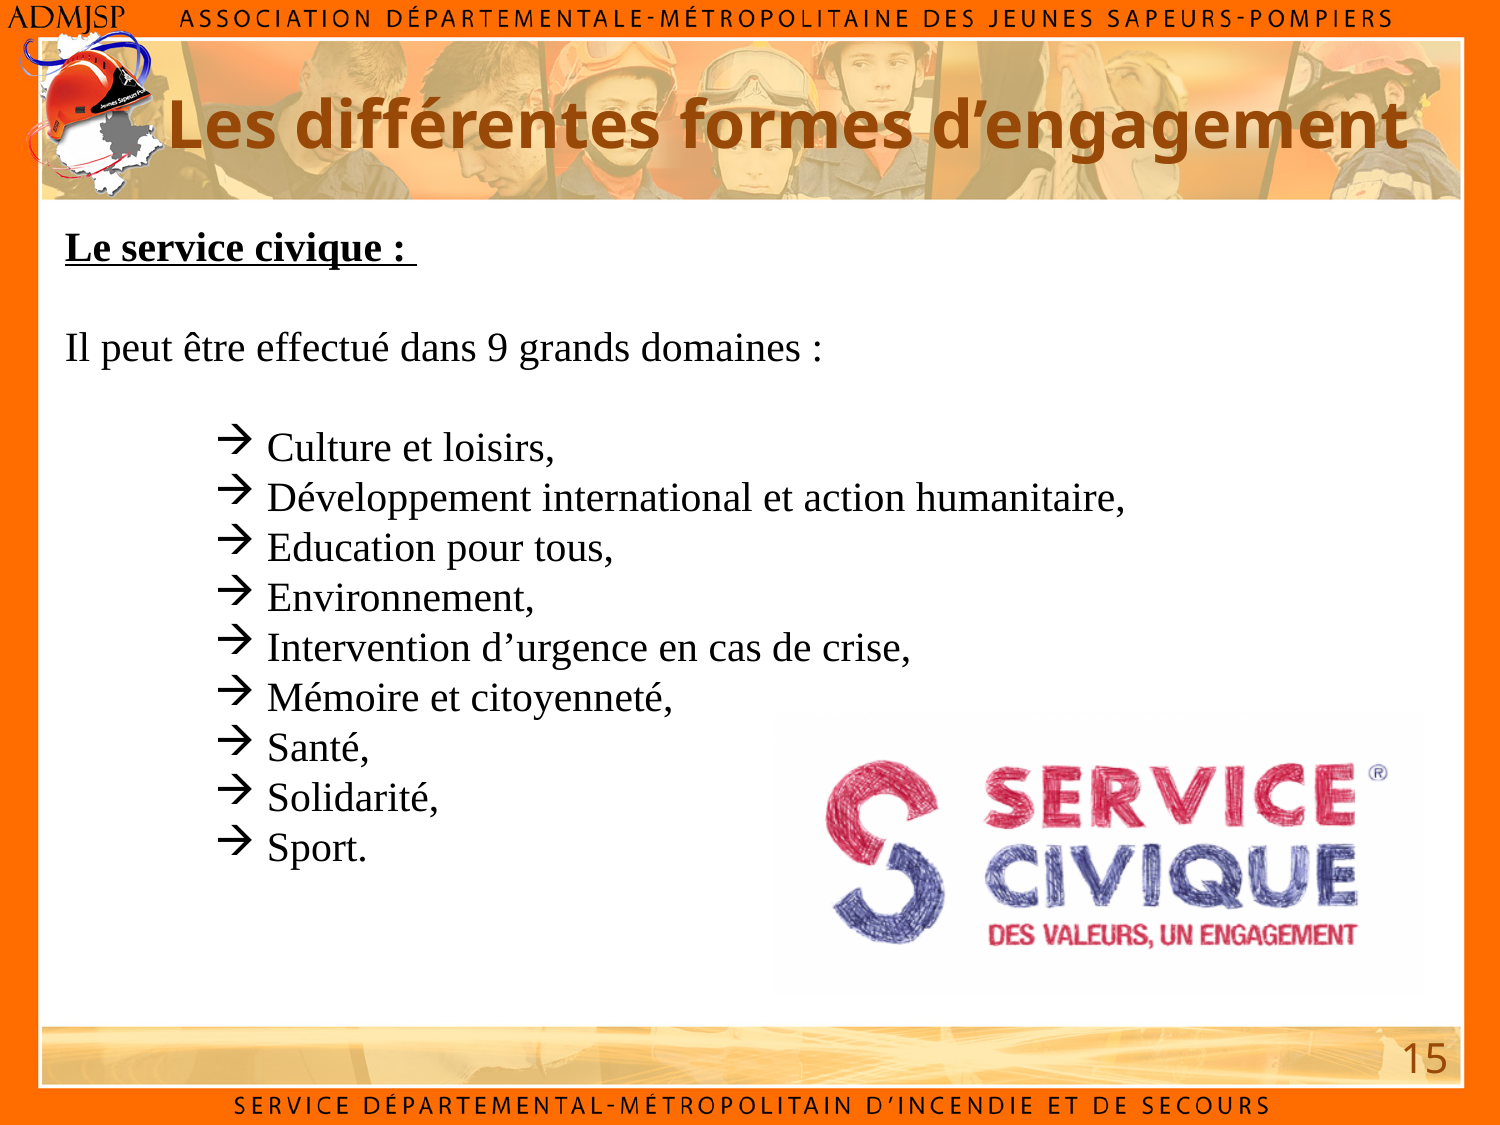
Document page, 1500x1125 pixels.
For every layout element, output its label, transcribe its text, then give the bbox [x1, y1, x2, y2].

text_box 15 [1113, 1029, 1464, 1090]
picture [0, 0, 1500, 1125]
text_box Le service civique : Il peut être effectué dans 9 grands domaines : Culture et loisirs, Développement international et action humanitaire, Education pour tous, Environnement, Intervention d’urgence en cas de crise, Mémoire et citoyenneté, Santé, Solidarité, Sport. [49, 212, 1385, 928]
title Les différentes formes d’engagement [123, 45, 1454, 200]
